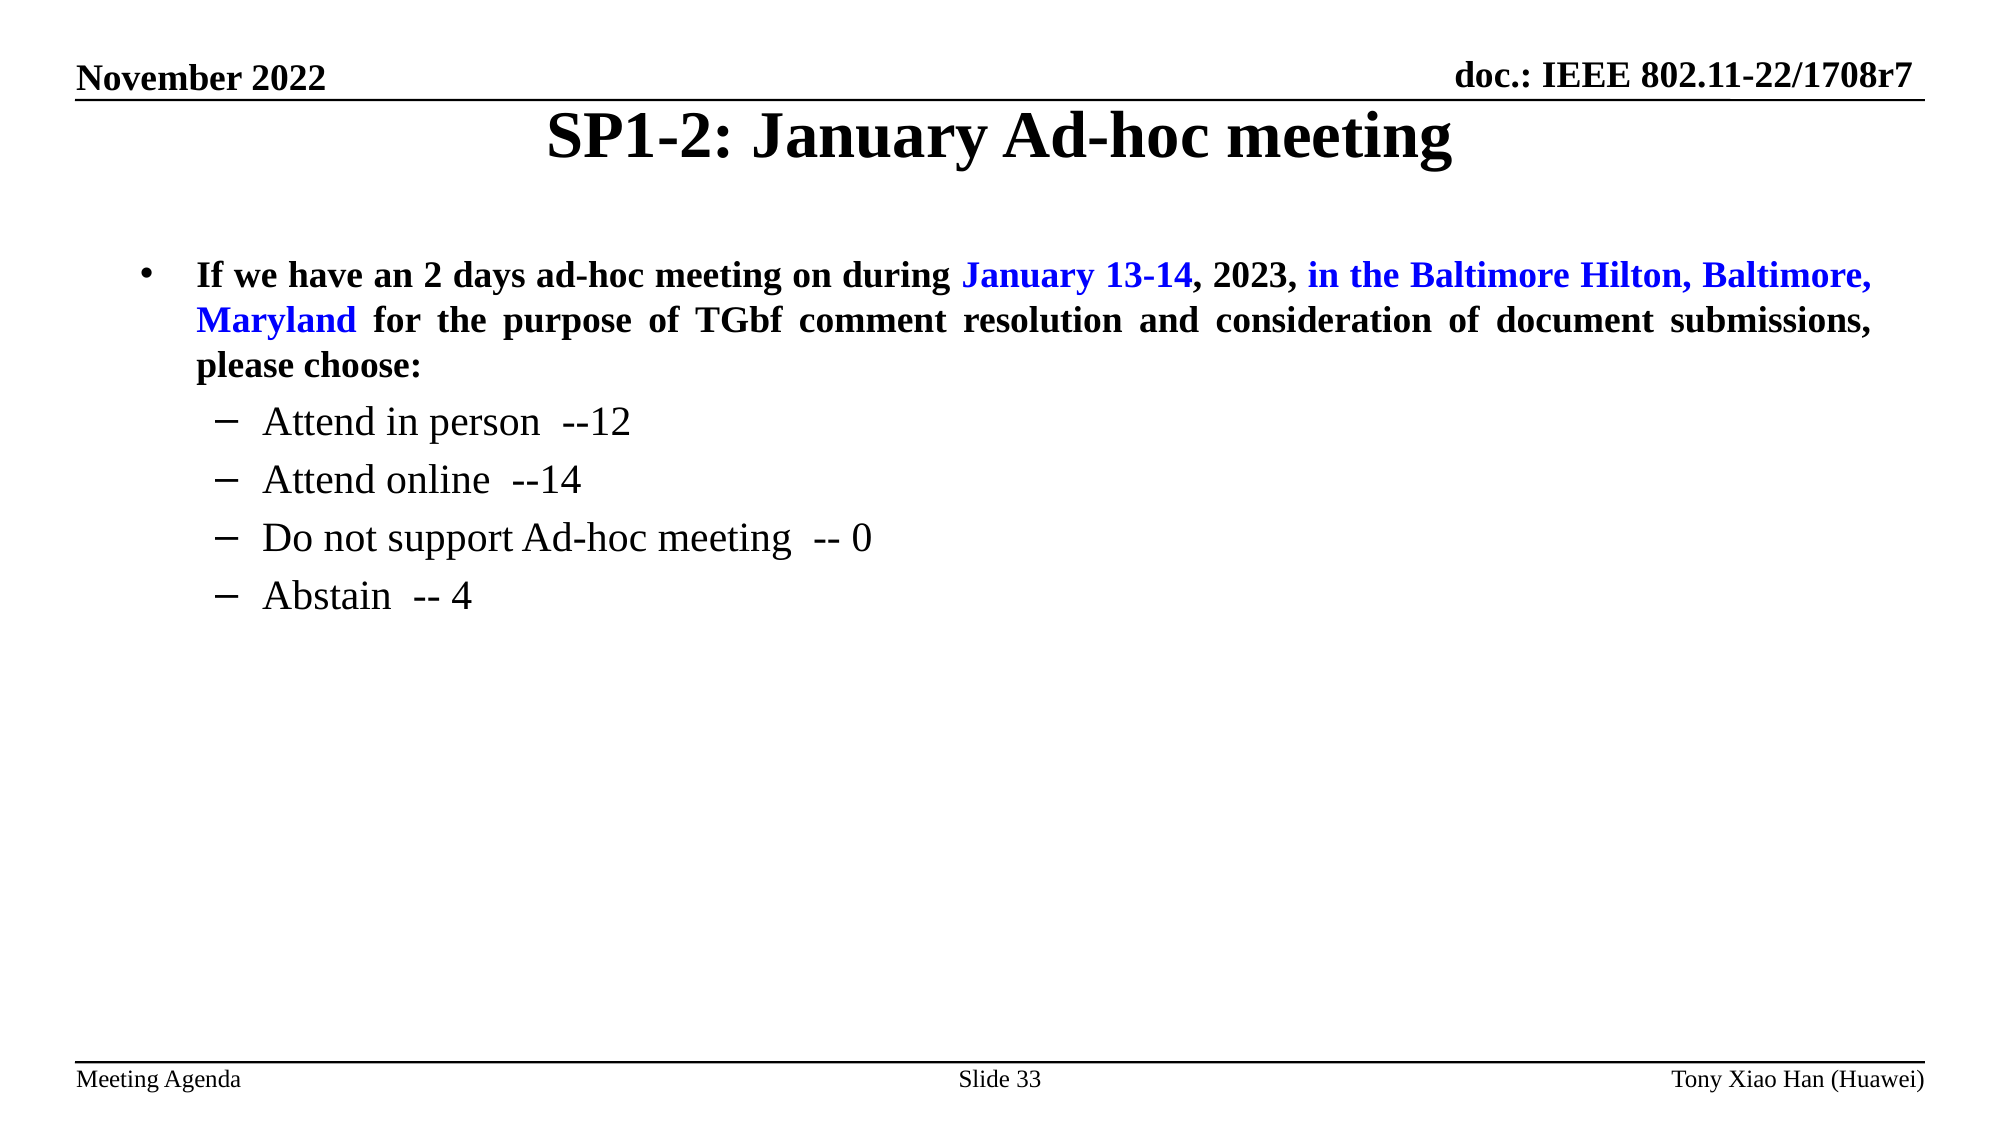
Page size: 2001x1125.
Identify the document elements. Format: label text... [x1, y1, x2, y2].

text_box SP1-2: January Ad-hoc meeting [362, 87, 1638, 175]
text_box If we have an 2 days ad-hoc meeting on during January 13-14, 2023, in the Baltimore Hilton, Baltimore, Maryland for the purpose of TGbf comment resolution and consideration of document submissions, please choose: Attend in person --12 Attend online --14 Do not support Ad-hoc meeting -- 0 Abstain -- 4 [125, 212, 1888, 1013]
